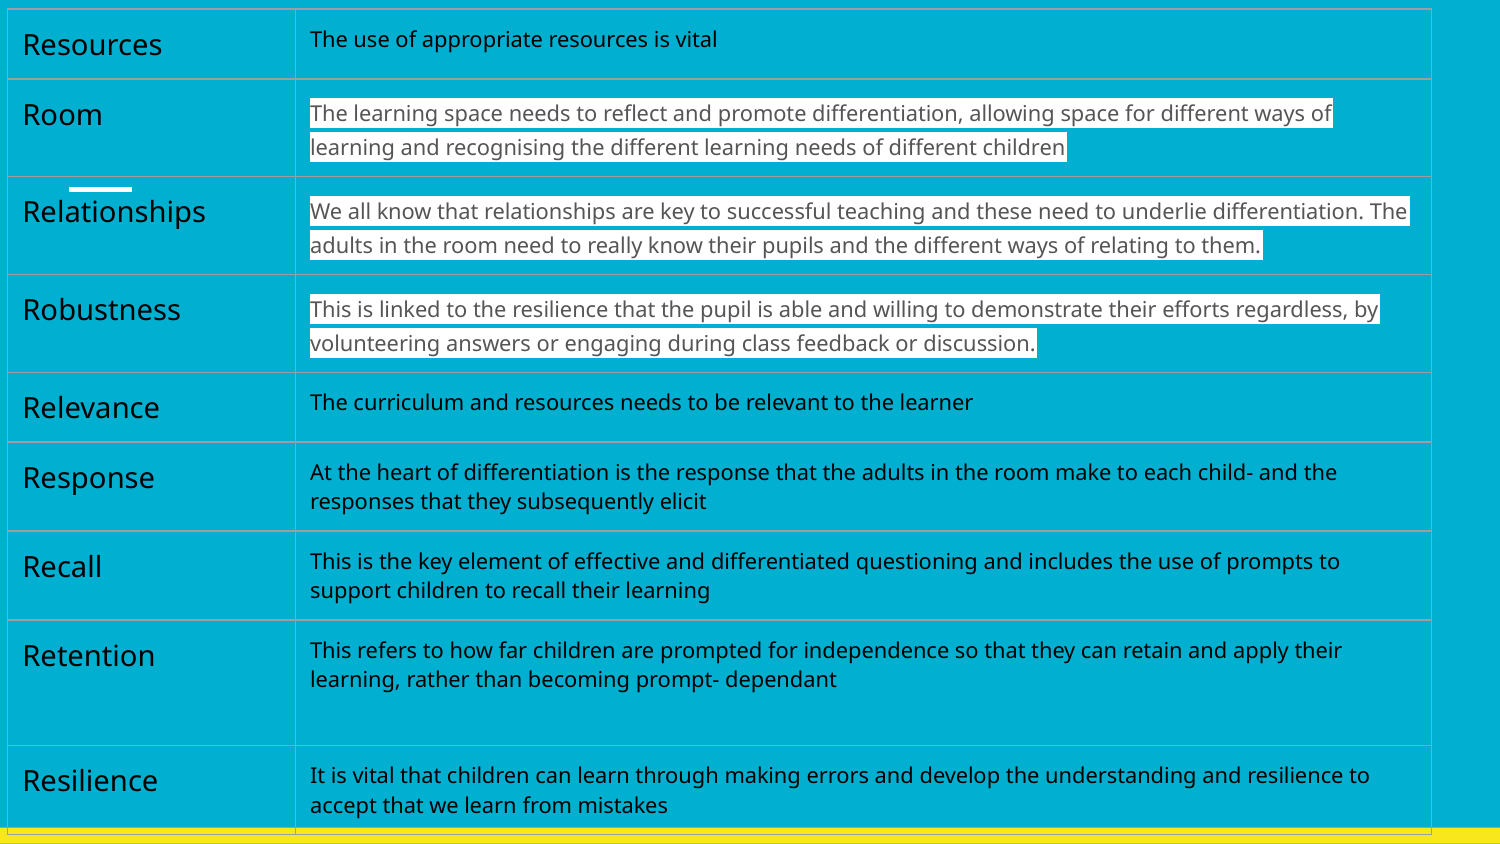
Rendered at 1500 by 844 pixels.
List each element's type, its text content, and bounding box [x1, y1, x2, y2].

table_cell Retention [8, 621, 295, 745]
table_cell It is vital that children can learn through making errors and develop the understanding and resilience to accept that we learn from mistakes [296, 746, 1431, 834]
table_cell Resilience [8, 746, 295, 834]
table_cell Robustness [8, 275, 295, 372]
table_header The use of appropriate resources is vital [296, 10, 1431, 78]
table_cell Recall [8, 532, 295, 619]
table_cell Relationships [8, 177, 295, 274]
table_cell This refers to how far children are prompted for independence so that they can retain and apply their learning, rather than becoming prompt- dependant [296, 621, 1431, 745]
table_cell Room [8, 80, 295, 176]
table_cell We all know that relationships are key to successful teaching and these need to underlie differentiation. The adults in the room need to really know their pupils and the different ways of relating to them. [296, 177, 1431, 274]
table_cell This is the key element of effective and differentiated questioning and includes the use of prompts to support children to recall their learning [296, 532, 1431, 619]
table_header Resources [8, 10, 295, 78]
table_cell This is linked to the resilience that the pupil is able and willing to demonstrate their efforts regardless, by volunteering answers or engaging during class feedback or discussion. [296, 275, 1431, 372]
table_cell The learning space needs to reflect and promote differentiation, allowing space for different ways of learning and recognising the different learning needs of different children [296, 80, 1431, 176]
table_cell At the heart of differentiation is the response that the adults in the room make to each child- and the responses that they subsequently elicit [296, 443, 1431, 530]
table_cell Relevance [8, 373, 295, 441]
table_cell Response [8, 443, 295, 530]
table_cell The curriculum and resources needs to be relevant to the learner [296, 373, 1431, 441]
